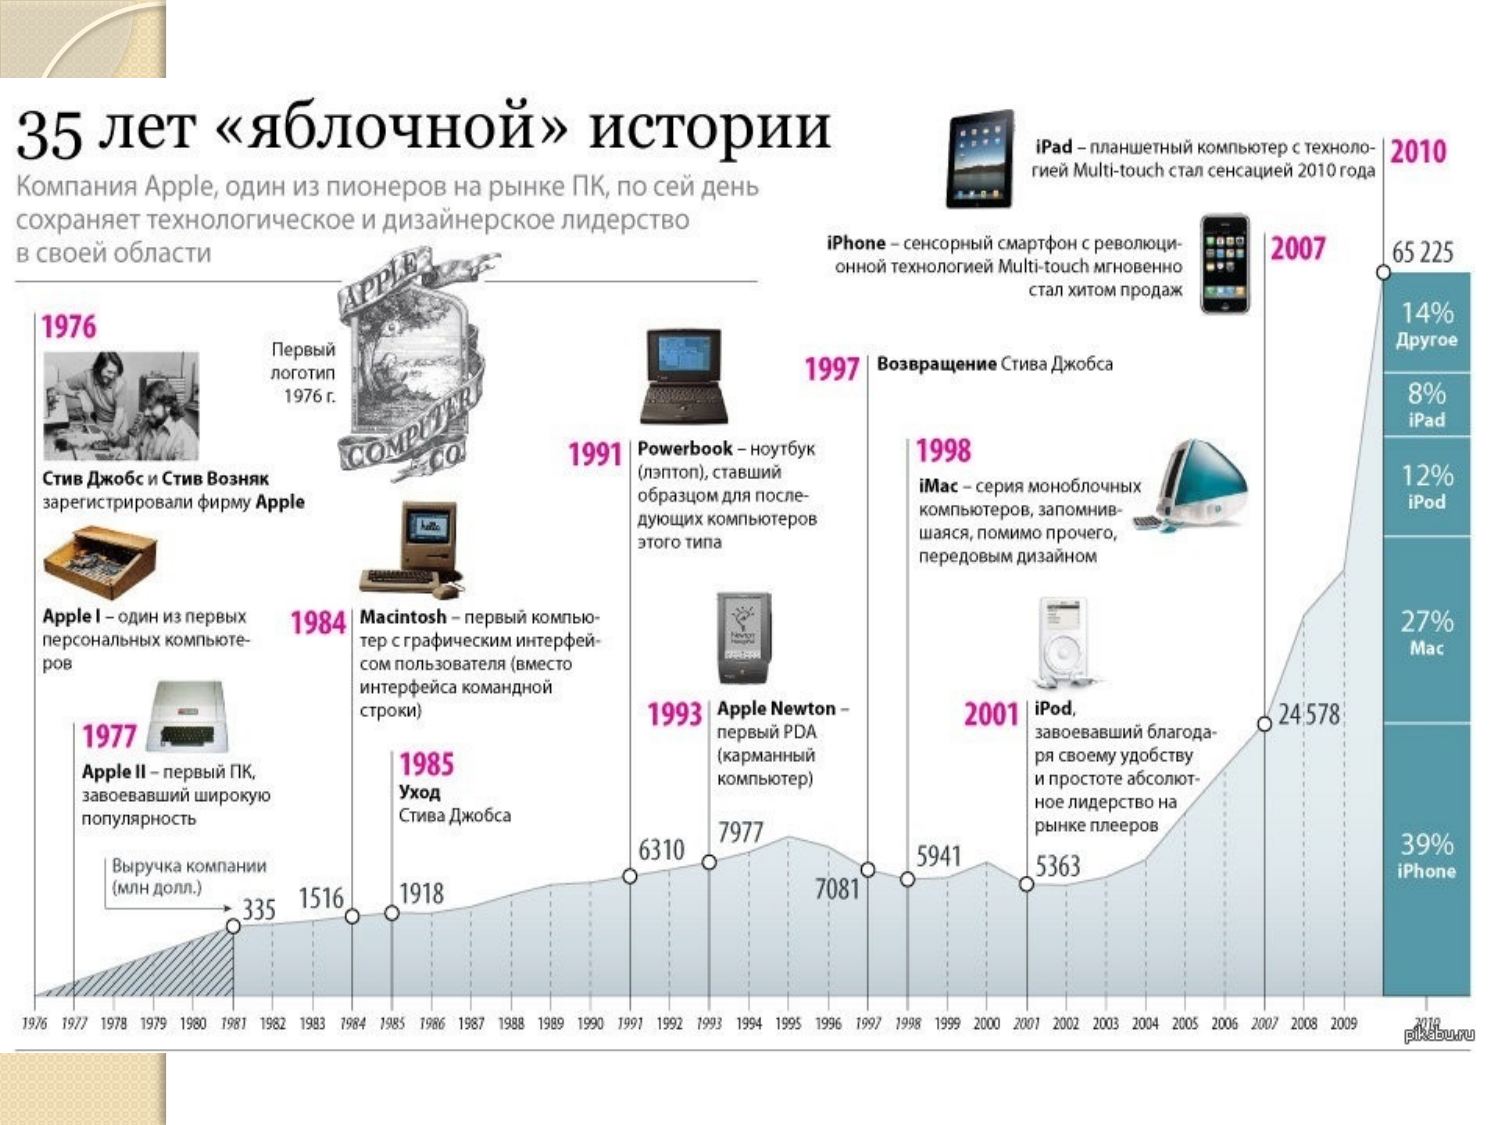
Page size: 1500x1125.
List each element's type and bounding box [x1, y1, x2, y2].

picture [0, 77, 1484, 1054]
